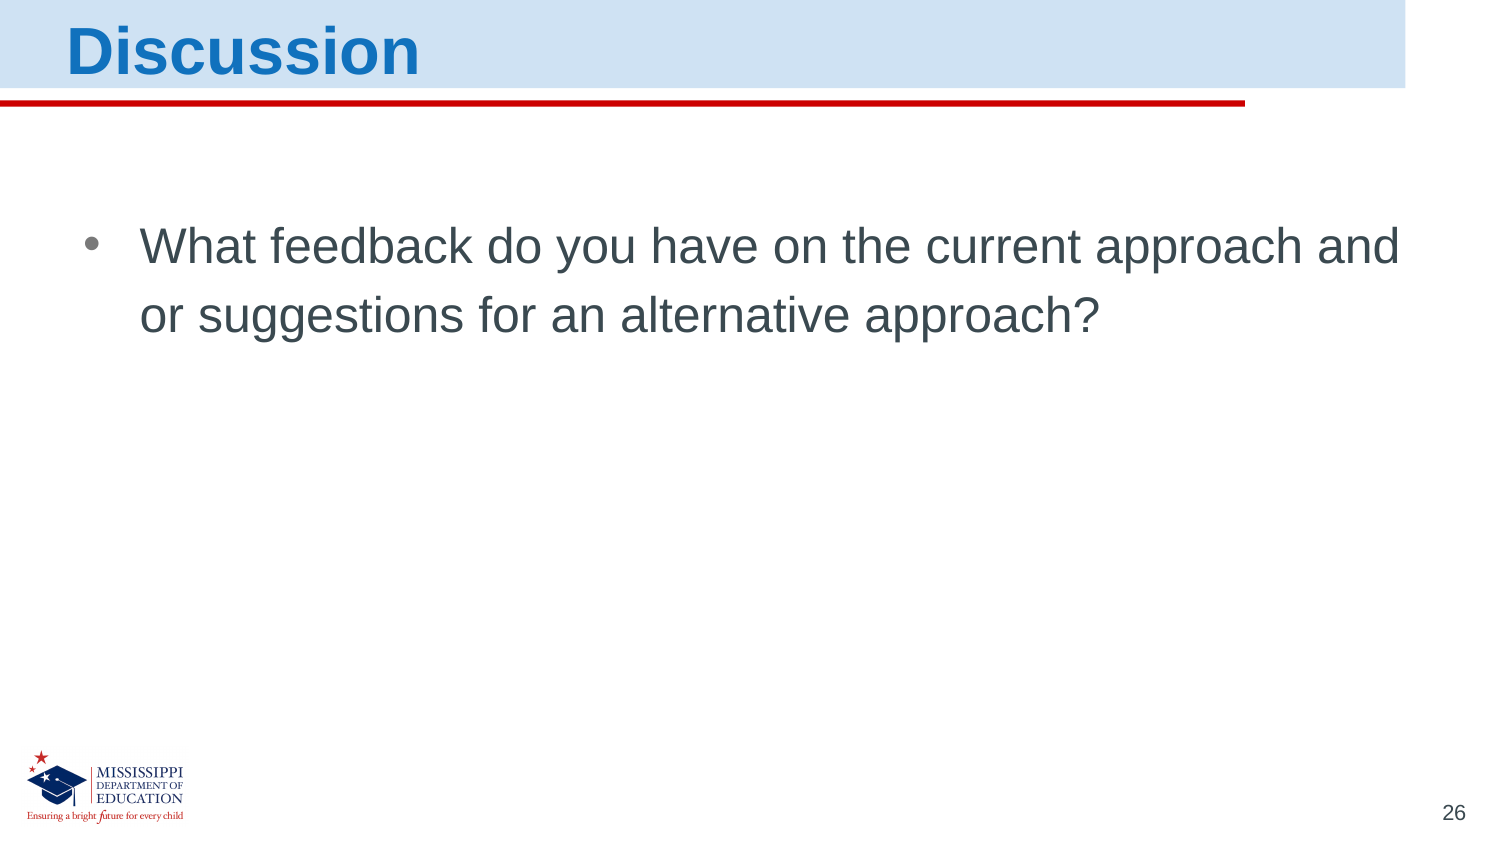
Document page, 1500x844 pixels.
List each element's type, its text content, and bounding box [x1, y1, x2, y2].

picture [21, 746, 189, 827]
list Discussion [51, 5, 1406, 80]
slide_number 26 [1391, 801, 1482, 841]
list What feedback do you have on the current approach and or suggestions for an alternative approach? [68, 189, 1429, 717]
